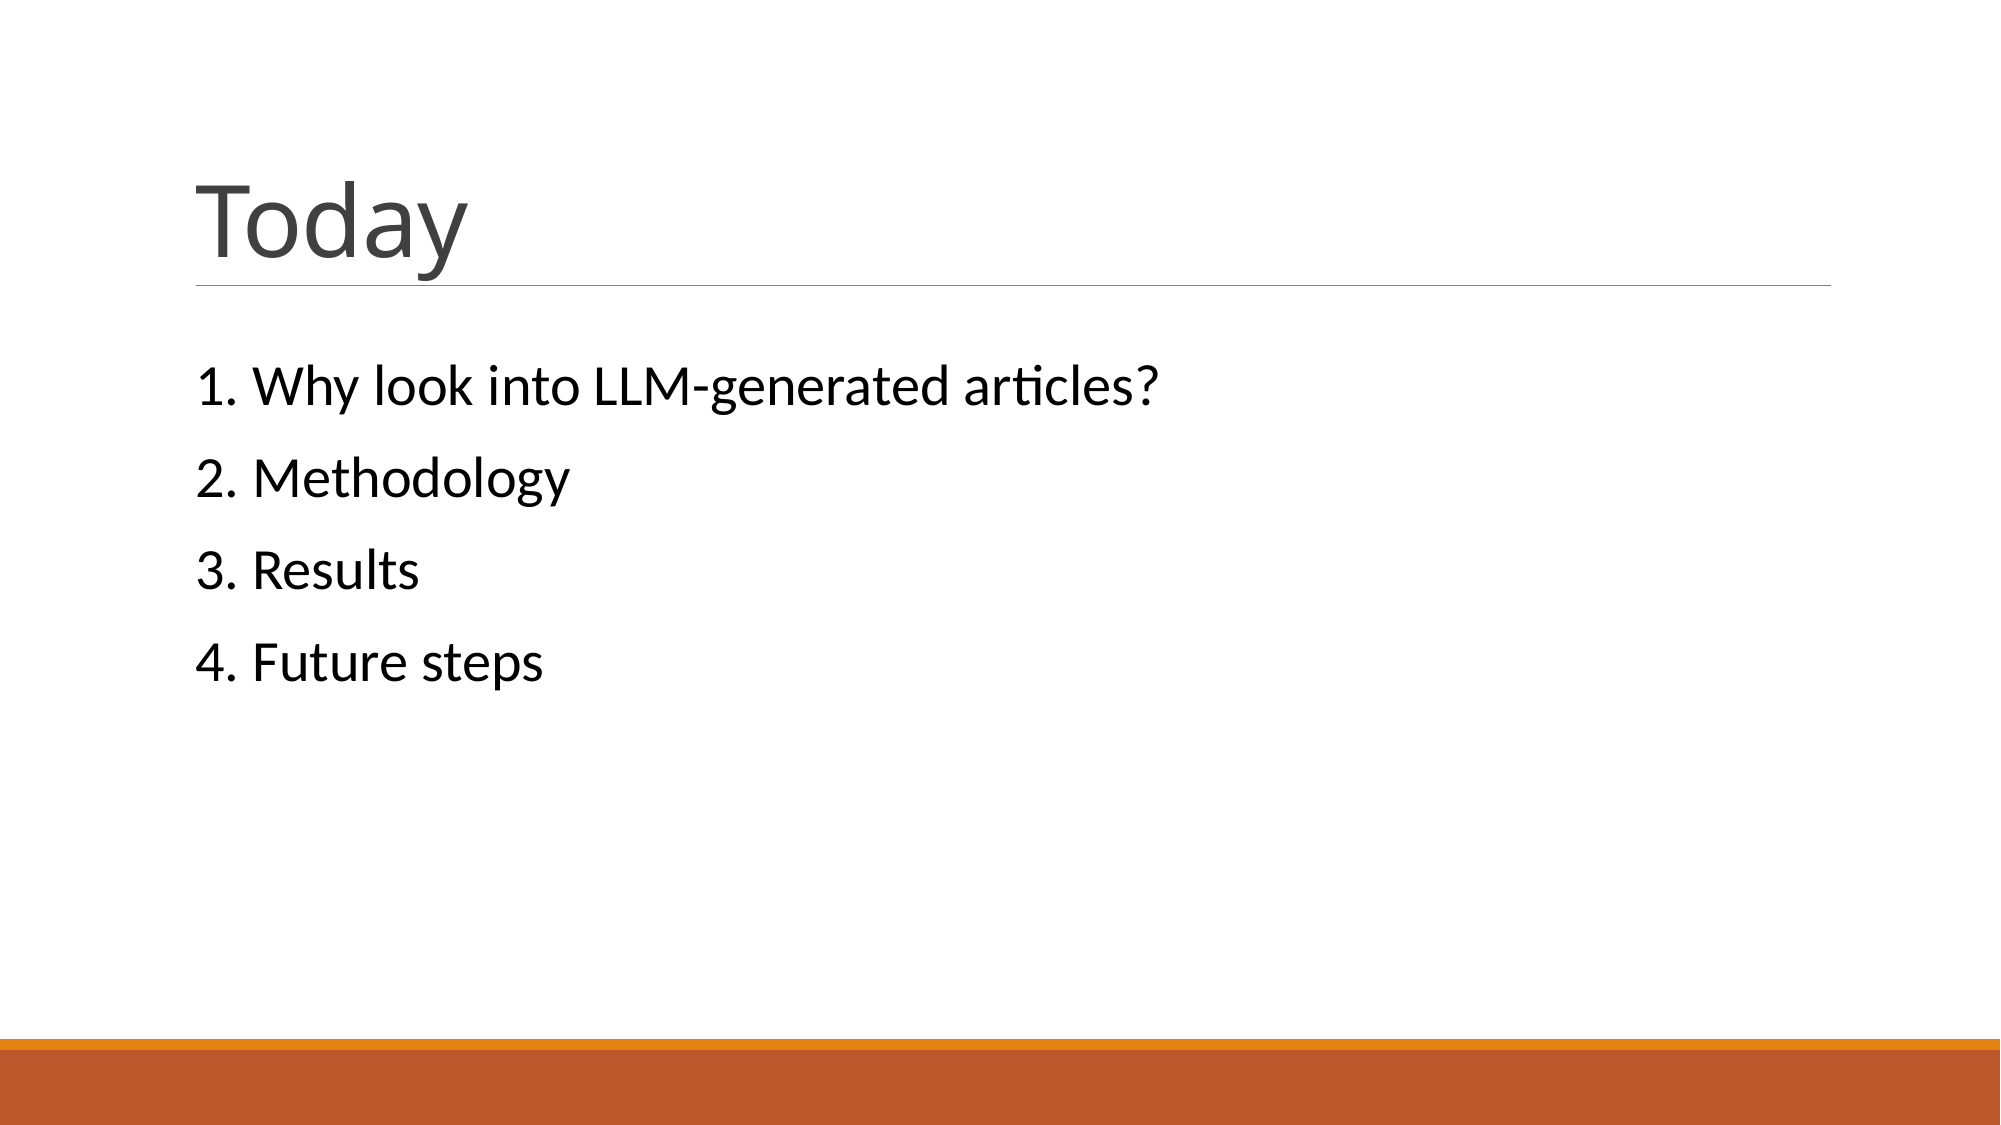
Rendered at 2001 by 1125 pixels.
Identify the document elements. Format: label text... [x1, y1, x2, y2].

list 1. Why look into LLM-generated articles? 2. Methodology 3. Results 4. Future steps [180, 347, 1830, 734]
title Today [180, 47, 1830, 285]
